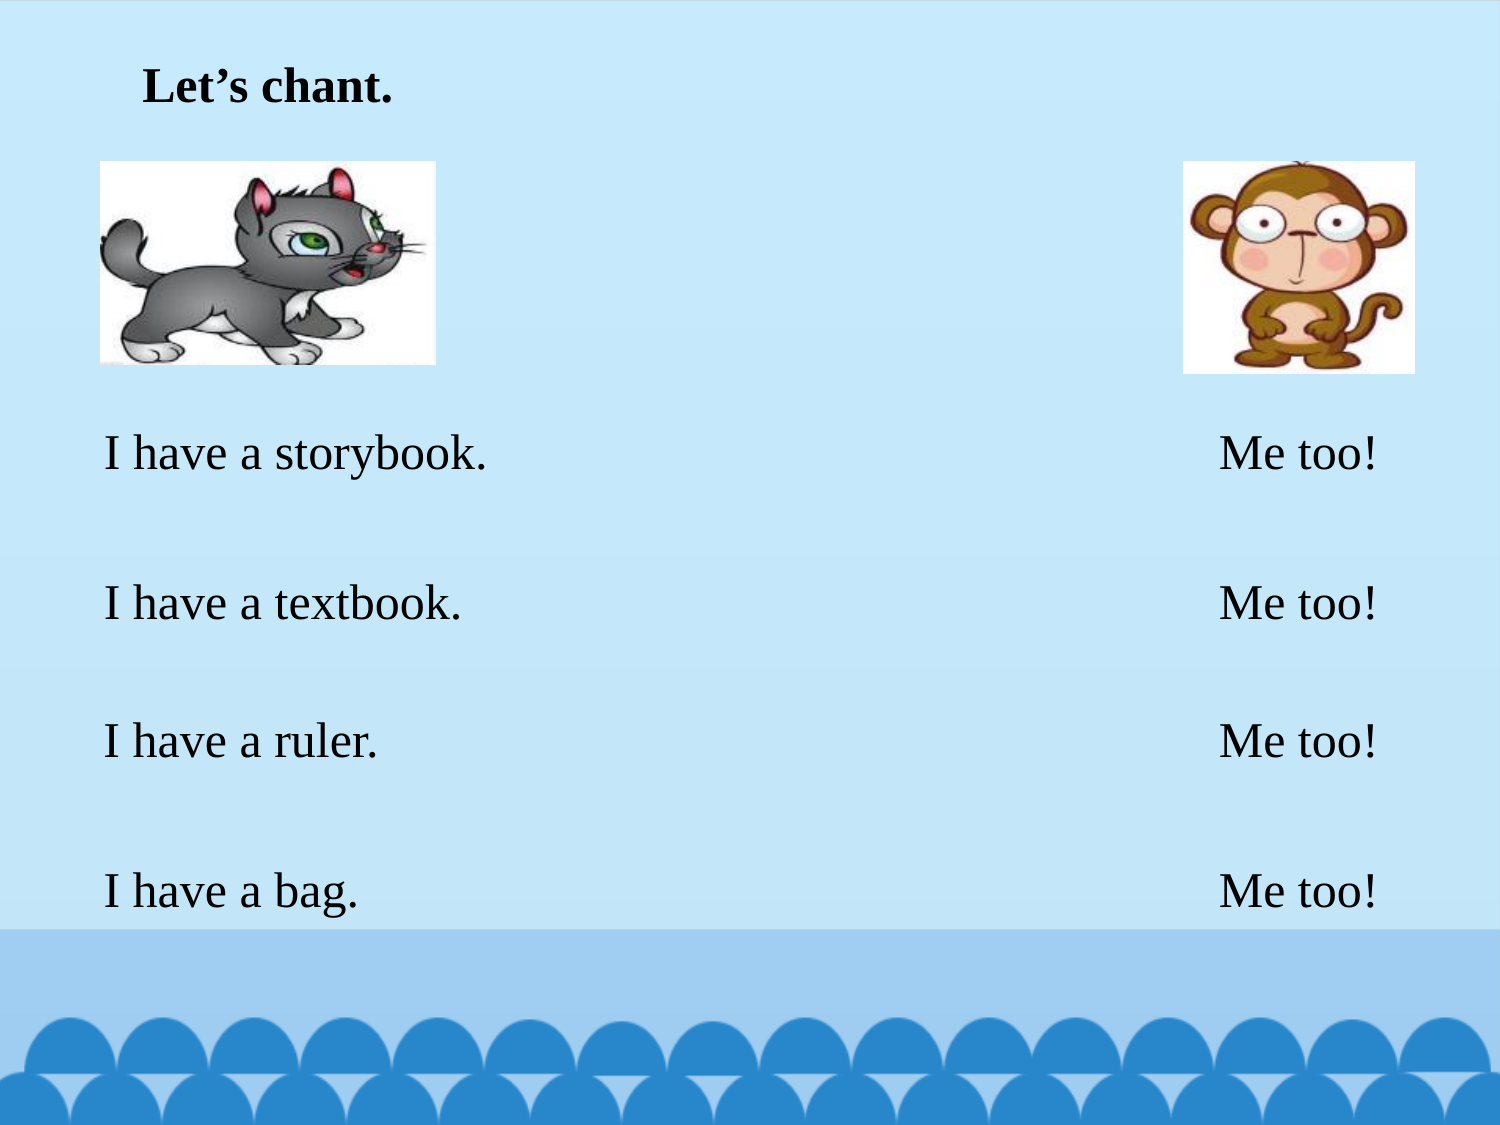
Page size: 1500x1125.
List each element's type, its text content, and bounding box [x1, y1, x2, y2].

text_box Me too! [1204, 699, 1394, 775]
text_box Me too! [1204, 849, 1394, 925]
text_box I have a bag. [88, 849, 375, 925]
text_box I have a storybook. [89, 412, 503, 488]
text_box Me too! [1204, 562, 1394, 638]
text_box Let’s chant. [127, 44, 409, 120]
text_box Me too! [1204, 412, 1394, 488]
picture [0, 0, 1500, 1125]
text_box I have a textbook. [89, 562, 478, 638]
text_box I have a ruler. [88, 699, 394, 775]
